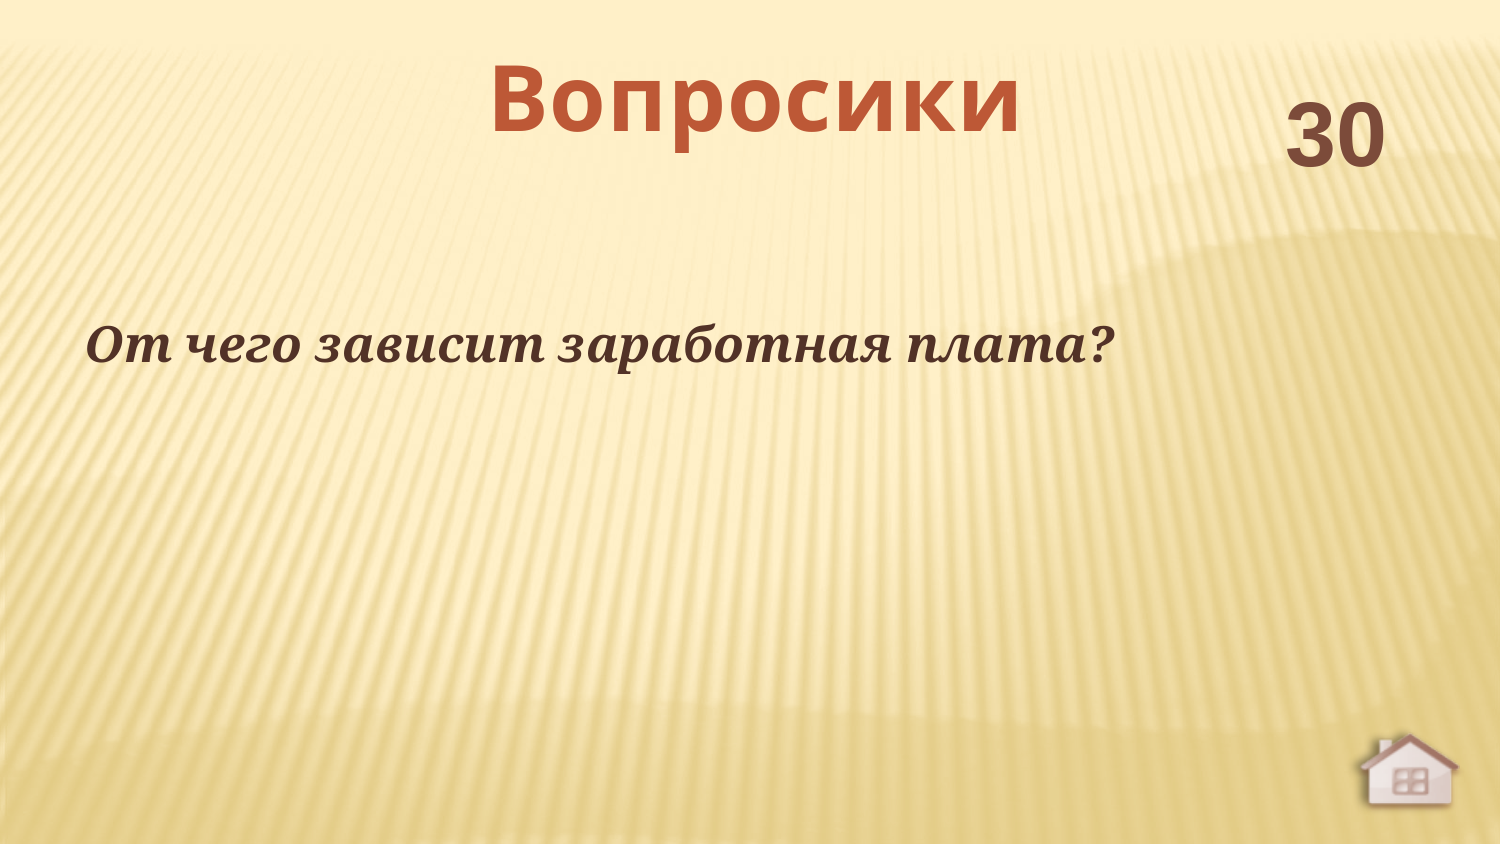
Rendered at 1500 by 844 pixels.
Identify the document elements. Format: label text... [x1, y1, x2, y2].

picture [1348, 728, 1471, 821]
text_box От чего зависит заработная плата? [70, 304, 1372, 380]
text_box 30 [1266, 67, 1407, 193]
text_box Вопросики [419, 32, 1093, 157]
